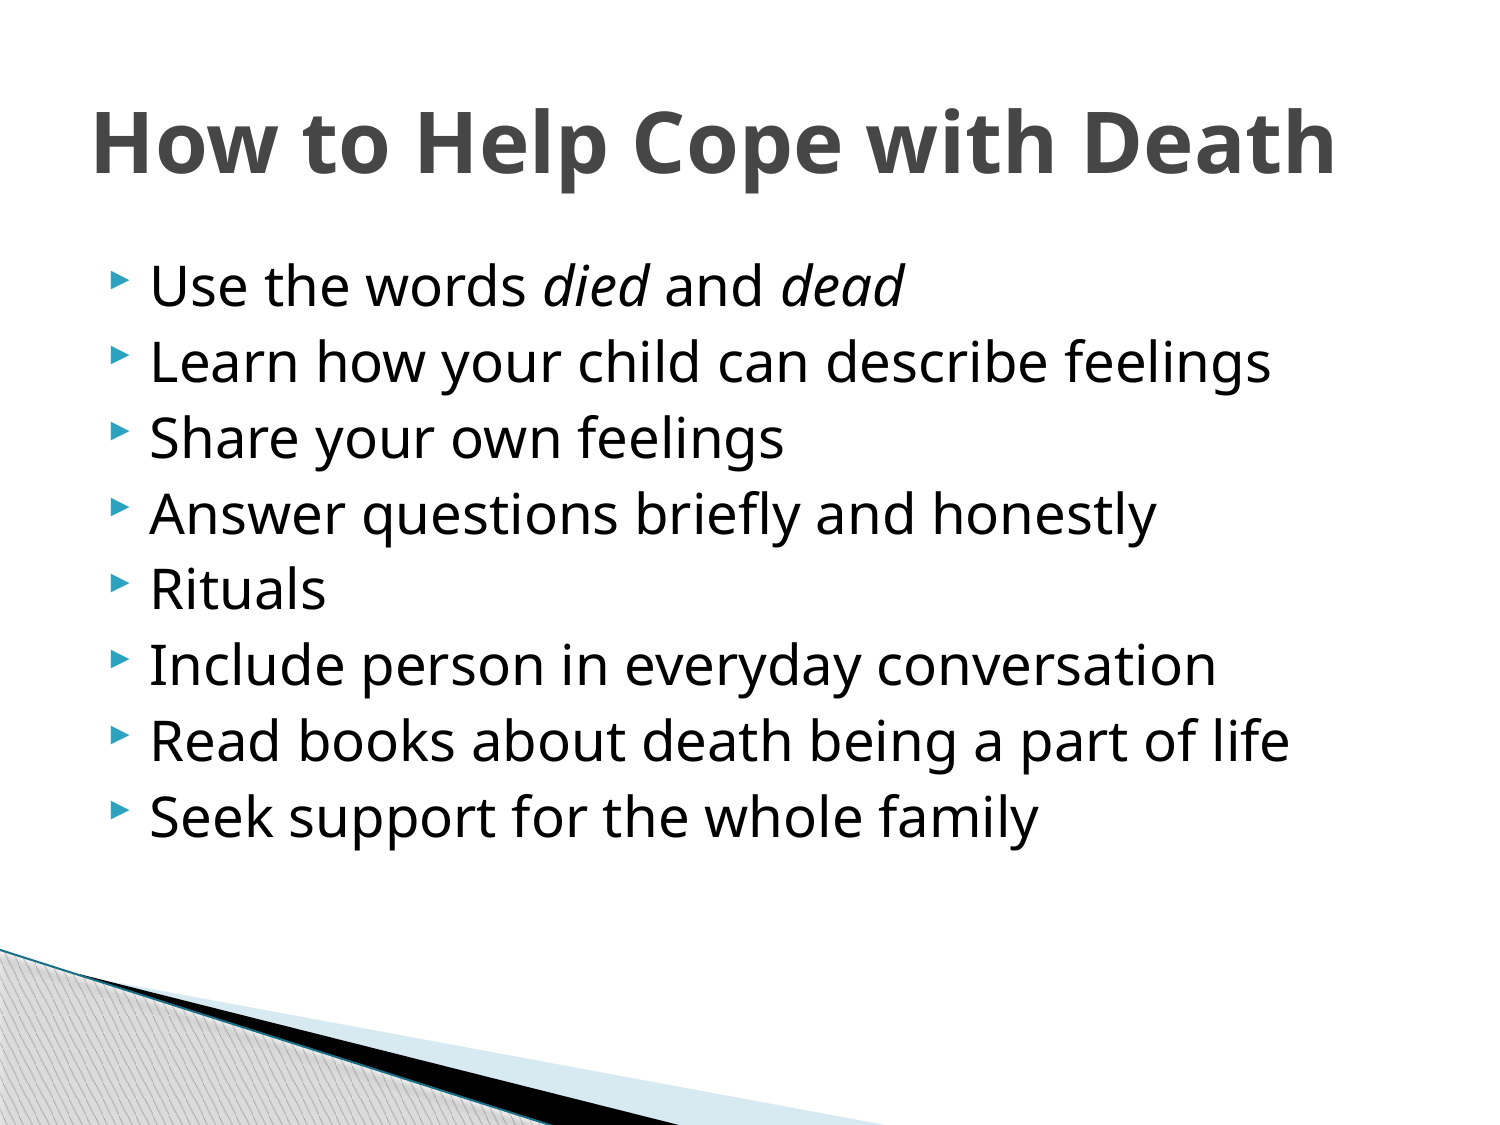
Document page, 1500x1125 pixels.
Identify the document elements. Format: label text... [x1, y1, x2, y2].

title How to Help Cope with Death [75, 45, 1425, 233]
list Use the words died and dead Learn how your child can describe feelings Share your own feelings Answer questions briefly and honestly Rituals Include person in everyday conversation Read books about death being a part of life Seek support for the whole family [75, 243, 1425, 986]
